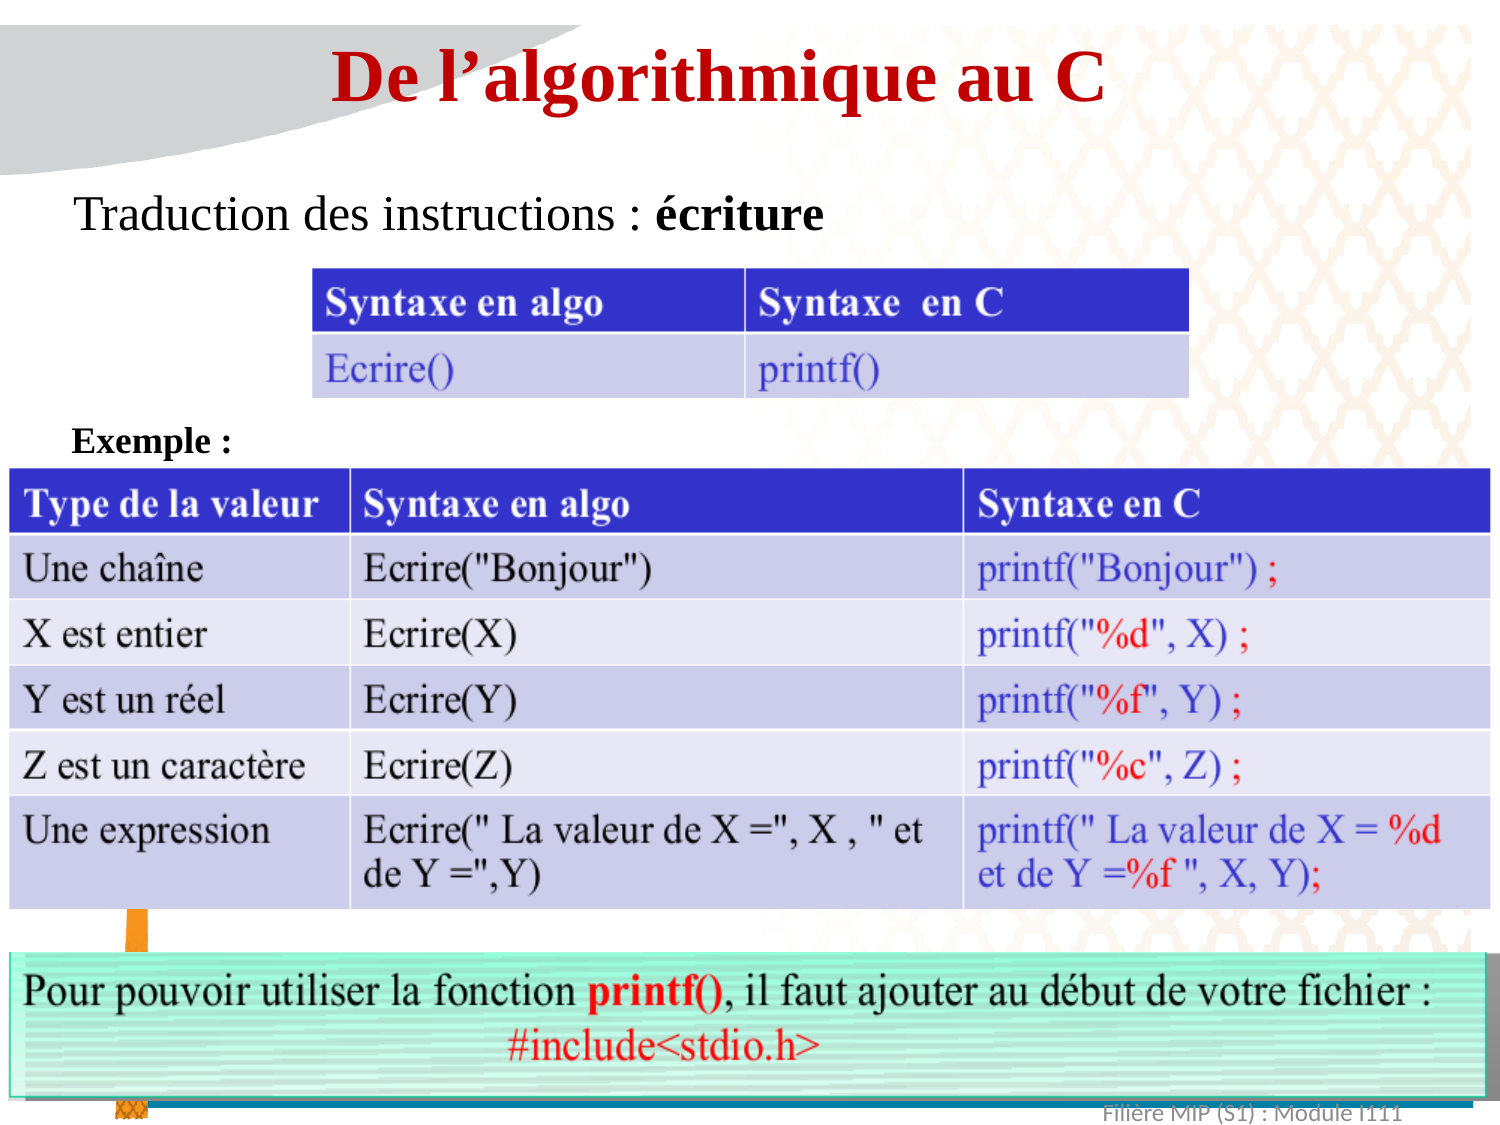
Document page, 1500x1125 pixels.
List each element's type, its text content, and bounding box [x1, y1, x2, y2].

text_box De l’algorithmique au C [317, 19, 1124, 124]
picture [0, 0, 1500, 1125]
text_box Traduction des instructions : écriture [58, 172, 840, 248]
text_box Exemple : [56, 408, 249, 466]
slide_number Filière MIP (S1) : Module I111 [1087, 1107, 1500, 1125]
